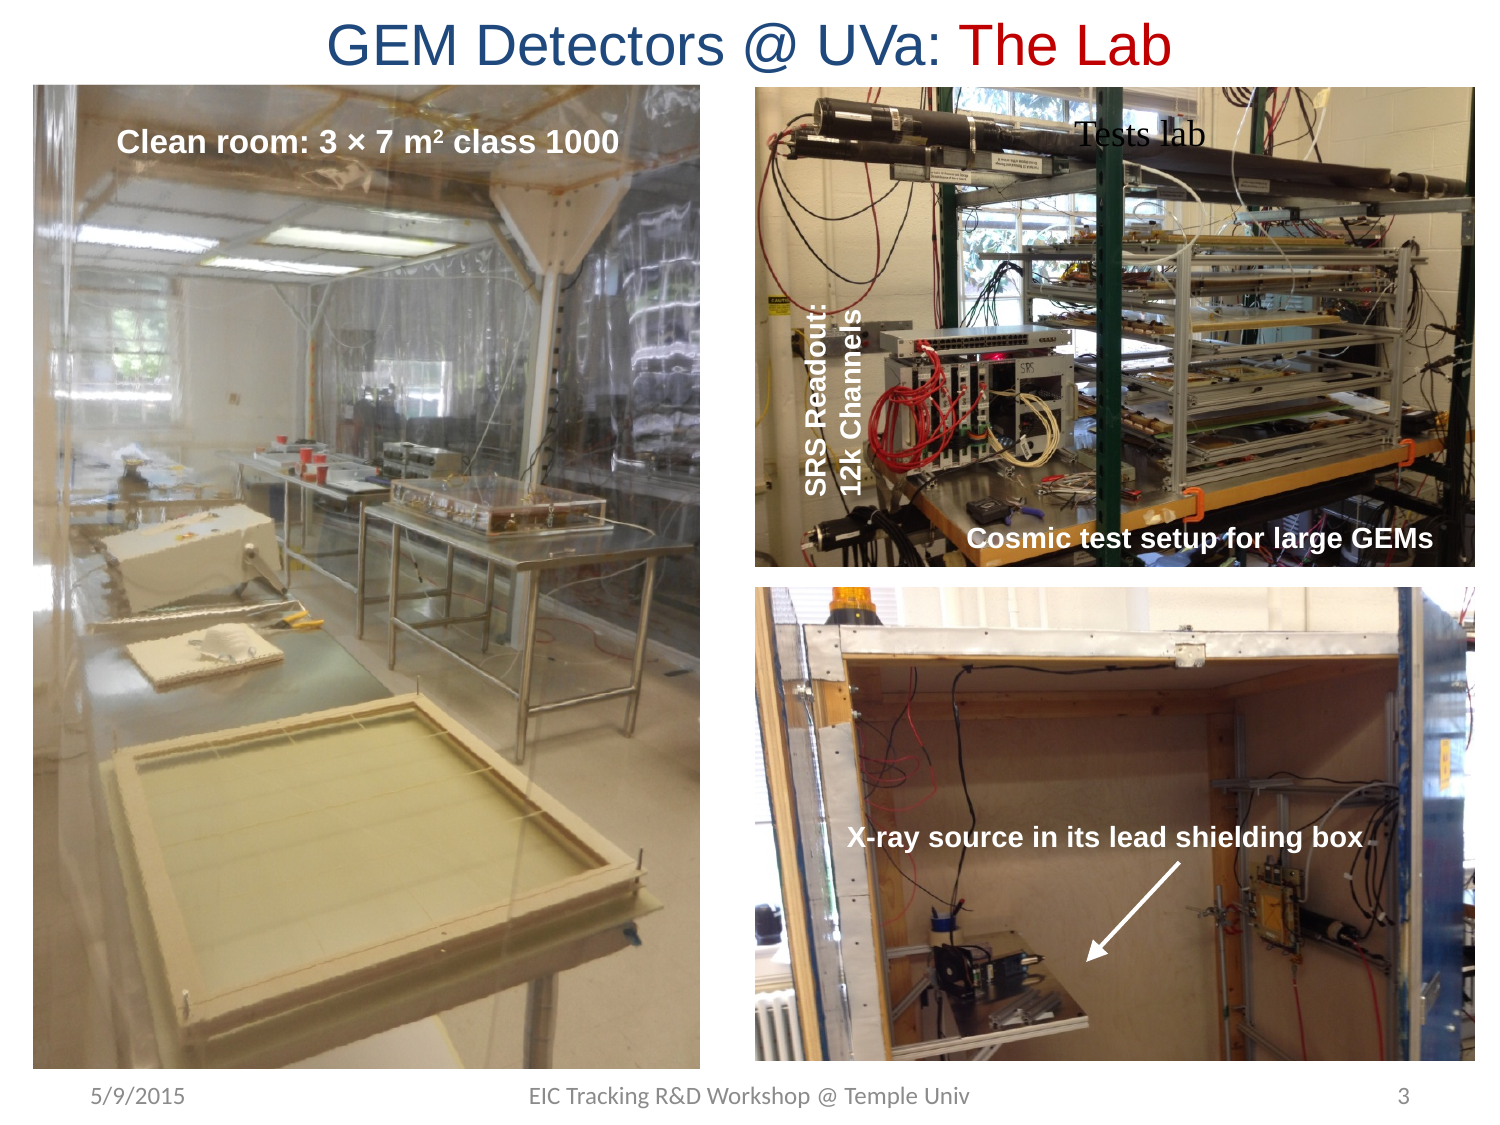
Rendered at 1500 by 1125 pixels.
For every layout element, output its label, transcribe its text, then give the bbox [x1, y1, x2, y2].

picture [0, 86, 1476, 1069]
text_box GEM Detectors @ UVa: The Lab [0, 0, 1500, 85]
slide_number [75, 1069, 425, 1125]
text_box Clean room: 3 × 7 m2 class 1000 [61, 112, 675, 168]
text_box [1085, 861, 1180, 963]
slide_number 3 [1074, 1069, 1425, 1125]
footer EIC Tracking R&D Workshop @ Temple Univ [512, 1065, 988, 1125]
